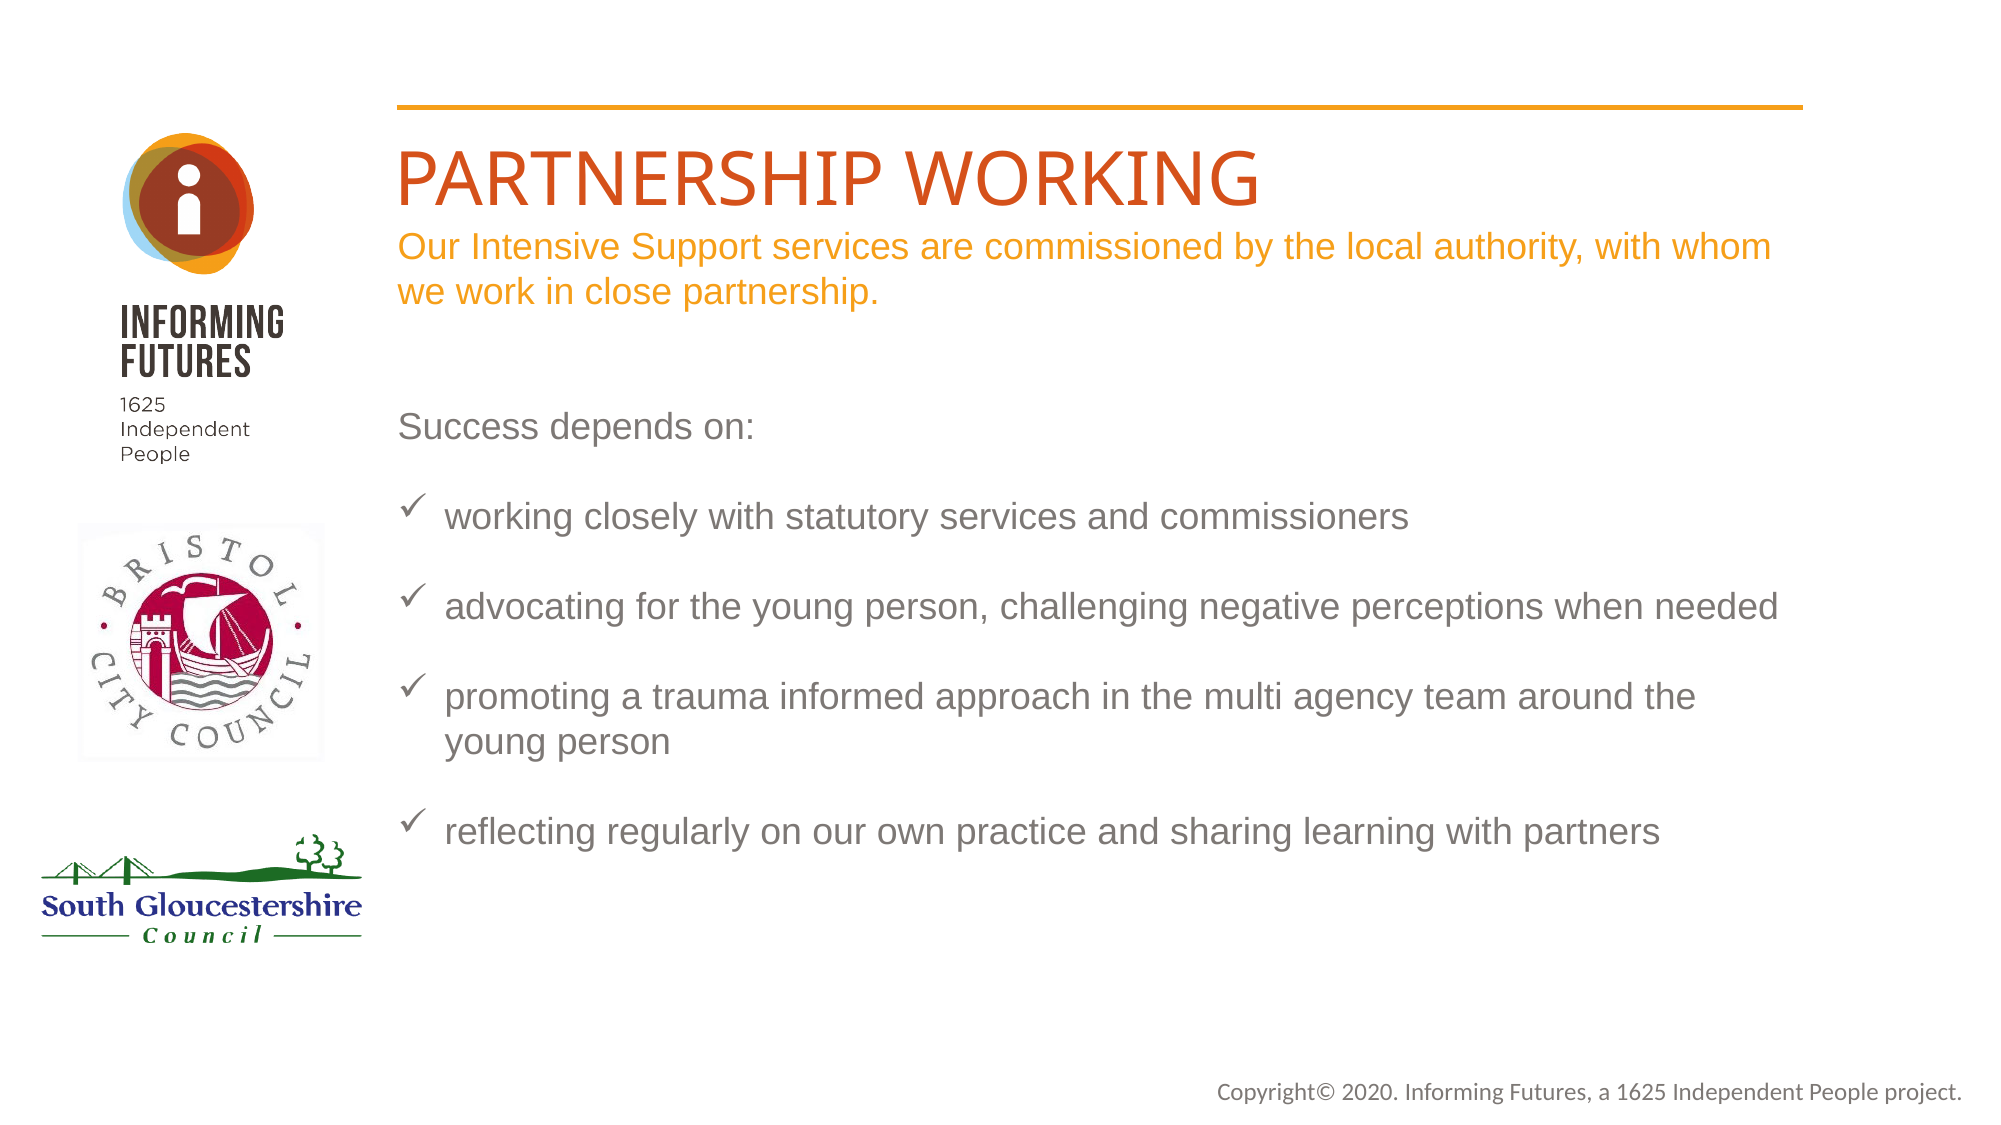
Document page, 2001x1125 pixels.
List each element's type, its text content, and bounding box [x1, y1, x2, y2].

picture [77, 523, 325, 762]
picture [19, 834, 383, 944]
text_box Our Intensive Support services are commissioned by the local authority, with whom we work in close partnership. Success depends on: working closely with statutory services and commissioners advocating for the young person, challenging negative perceptions when needed promoting a trauma informed approach in the multi agency team around the young person reflecting regularly on our own practice and sharing learning with partners [382, 214, 1803, 859]
text_box PARTNERSHIP WORKING [379, 123, 1874, 229]
picture [120, 133, 283, 464]
